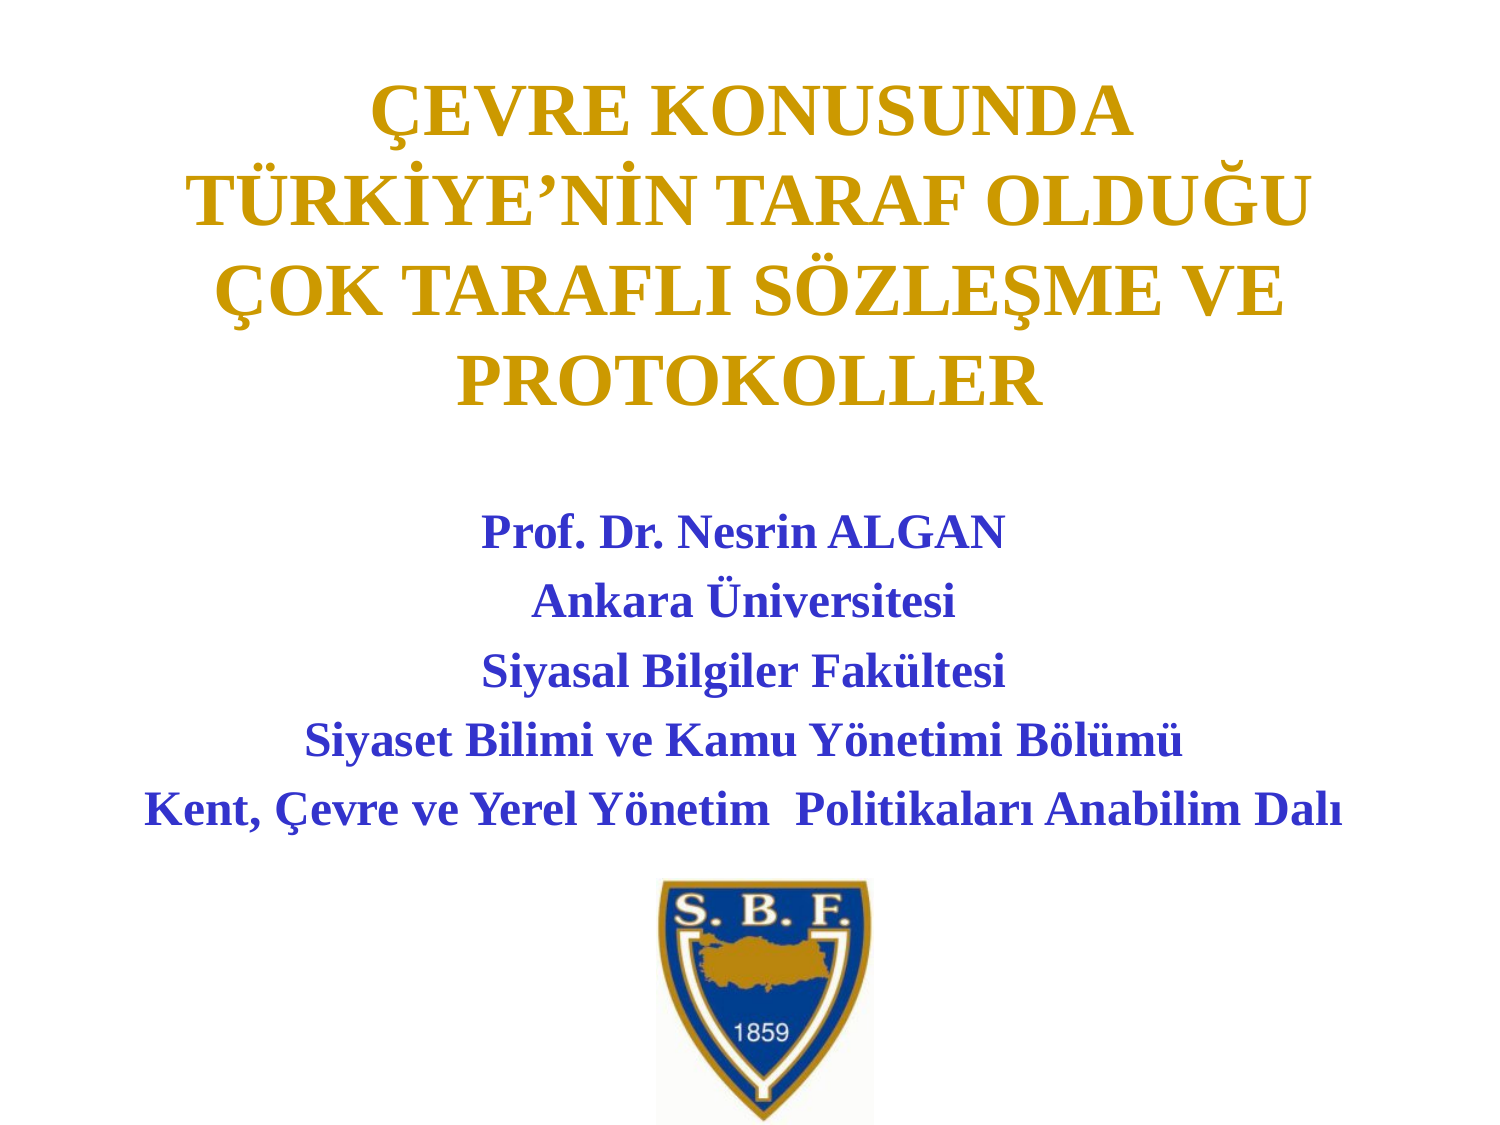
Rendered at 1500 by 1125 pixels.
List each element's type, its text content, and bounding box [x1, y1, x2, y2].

subtitle Prof. Dr. Nesrin ALGAN Ankara Üniversitesi Siyasal Bilgiler Fakültesi Siyaset Bilimi ve Kamu Yönetimi Bölümü Kent, Çevre ve Yerel Yönetim Politikaları Anabilim Dalı [82, 491, 1407, 844]
title ÇEVRE KONUSUNDA TÜRKİYE’NİN TARAF OLDUĞU ÇOK TARAFLI SÖZLEŞME VE PROTOKOLLER [112, 46, 1388, 434]
picture [655, 878, 874, 1125]
